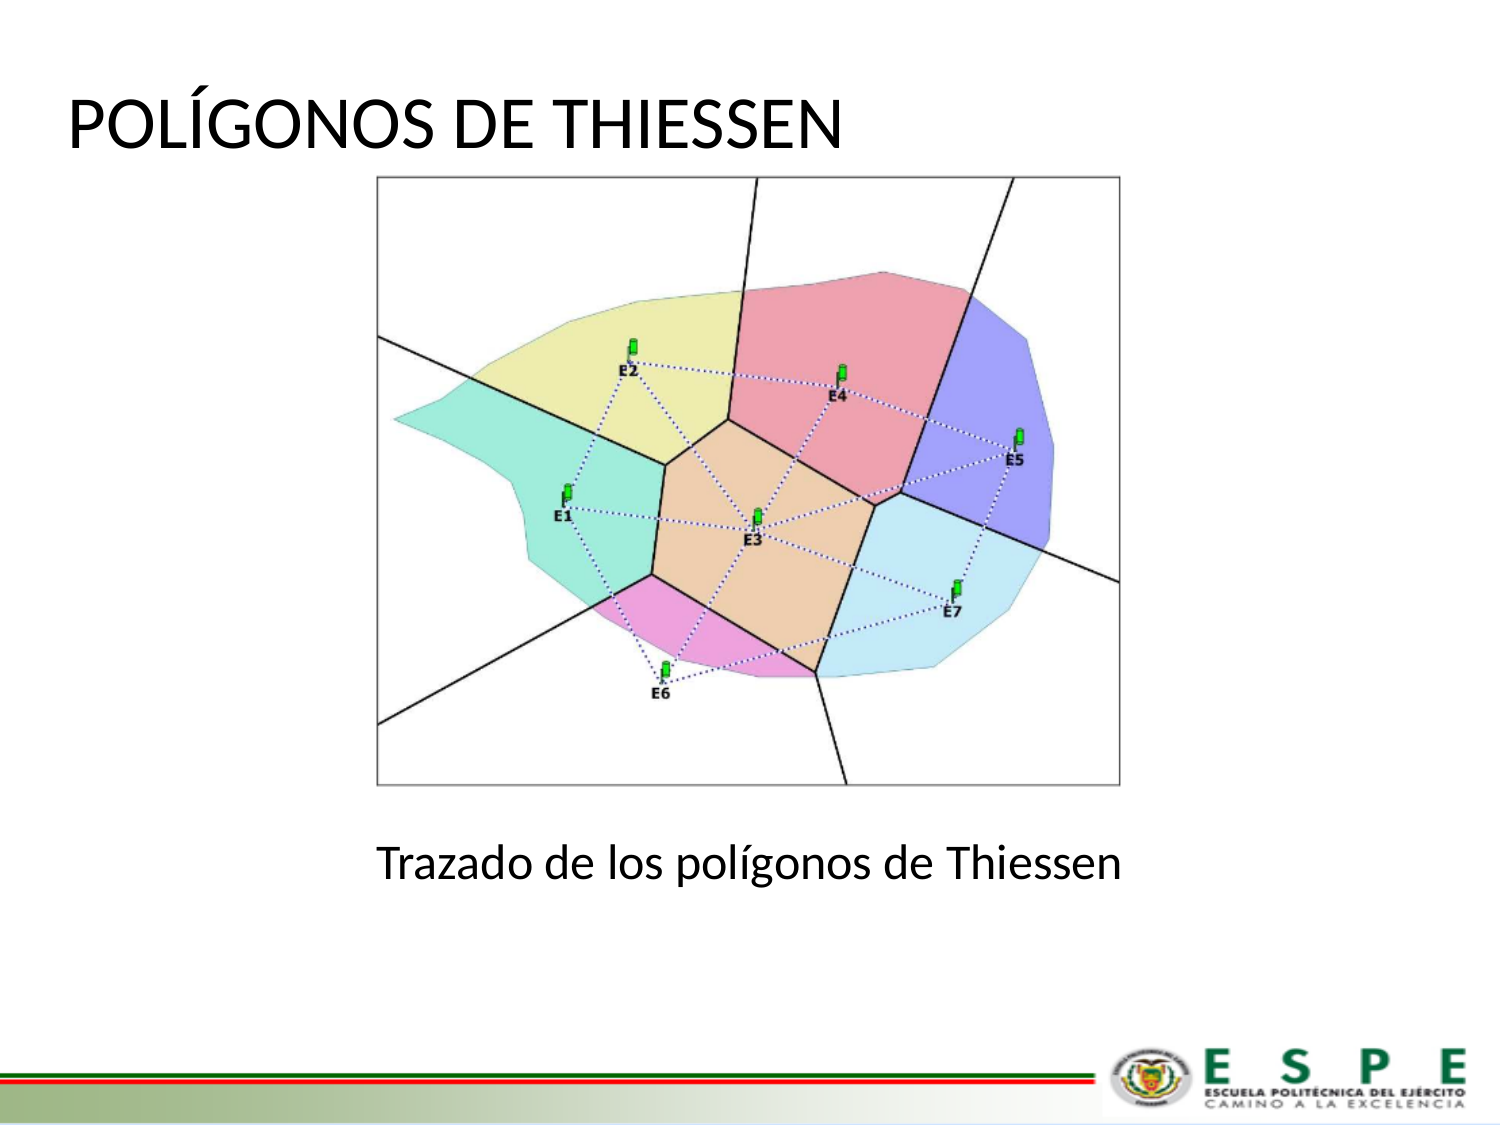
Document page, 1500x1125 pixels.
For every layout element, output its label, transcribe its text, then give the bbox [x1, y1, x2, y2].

text_box POLÍGONOS DE THIESSEN [53, 66, 902, 172]
text_box Trazado de los polígonos de Thiessen [361, 821, 1139, 897]
picture [0, 1034, 1500, 1125]
picture [370, 173, 1130, 792]
